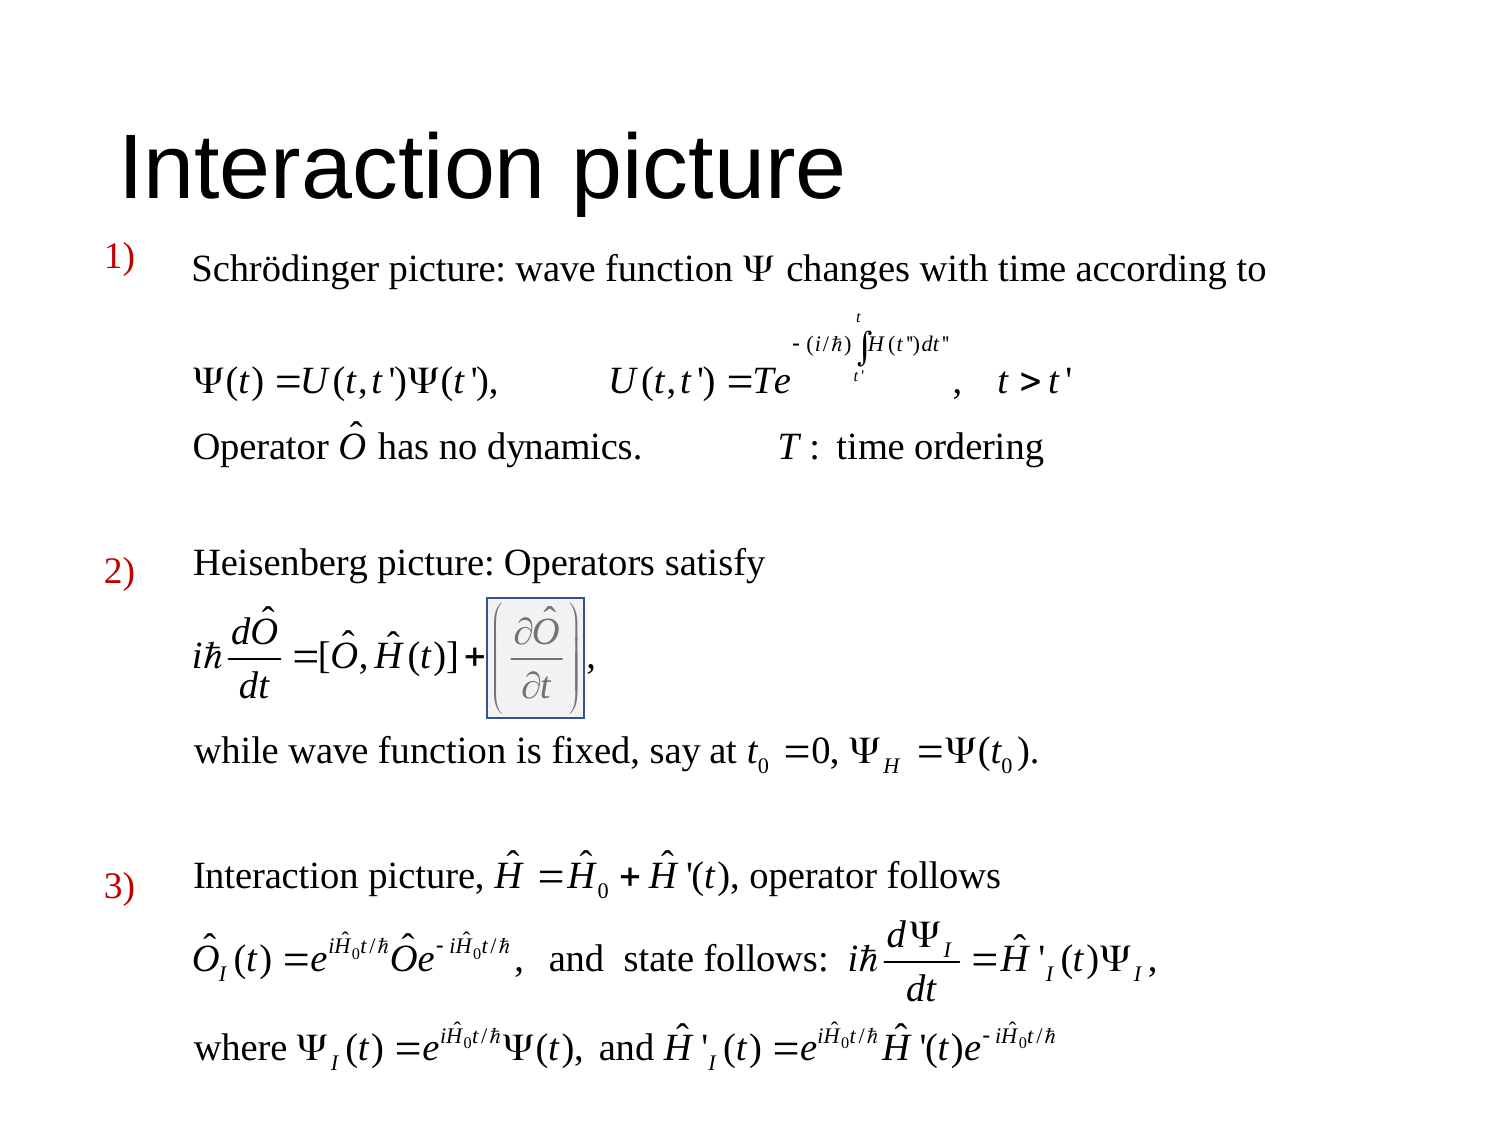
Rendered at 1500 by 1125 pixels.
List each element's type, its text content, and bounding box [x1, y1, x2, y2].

title Interaction picture [103, 59, 1397, 278]
text_box 1) 2) 3) [89, 223, 177, 914]
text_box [187, 247, 1284, 1080]
